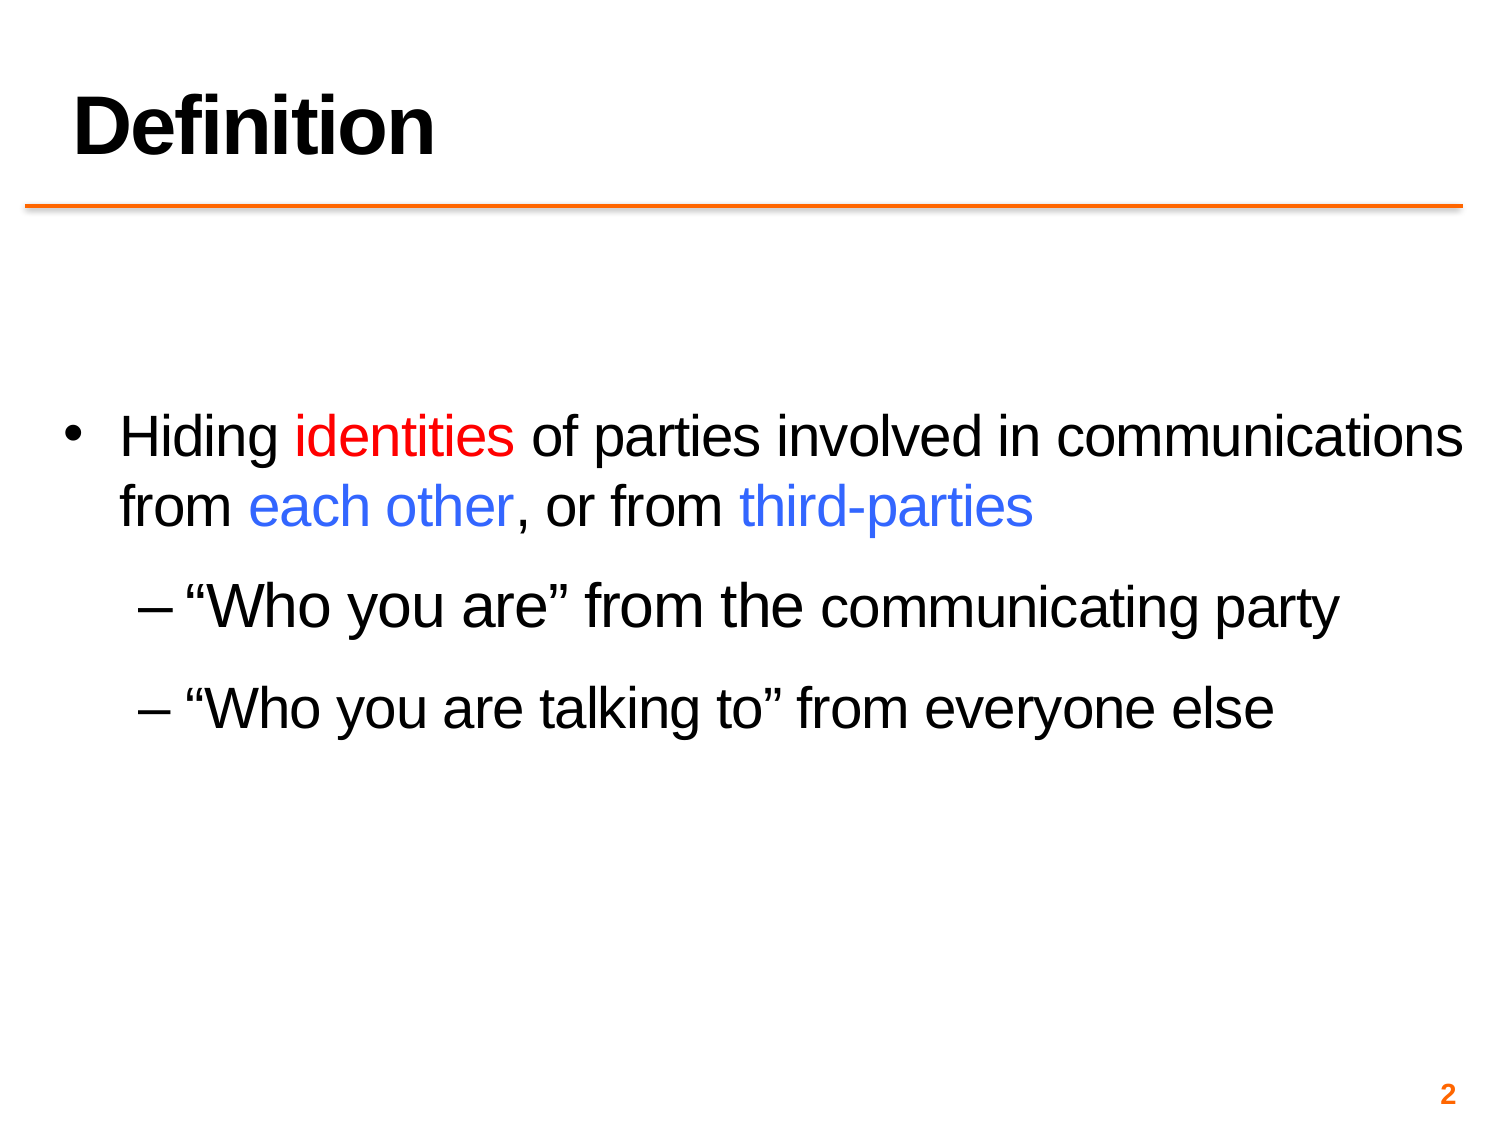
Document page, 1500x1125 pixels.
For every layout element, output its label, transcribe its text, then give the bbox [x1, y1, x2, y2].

list Hiding identities of parties involved in communications from each other, or from third-parties “Who you are” from the communicating party “Who you are talking to” from everyone else [57, 237, 1500, 1060]
title Definition [57, 2, 1463, 178]
slide_number 2 [1112, 1074, 1463, 1110]
